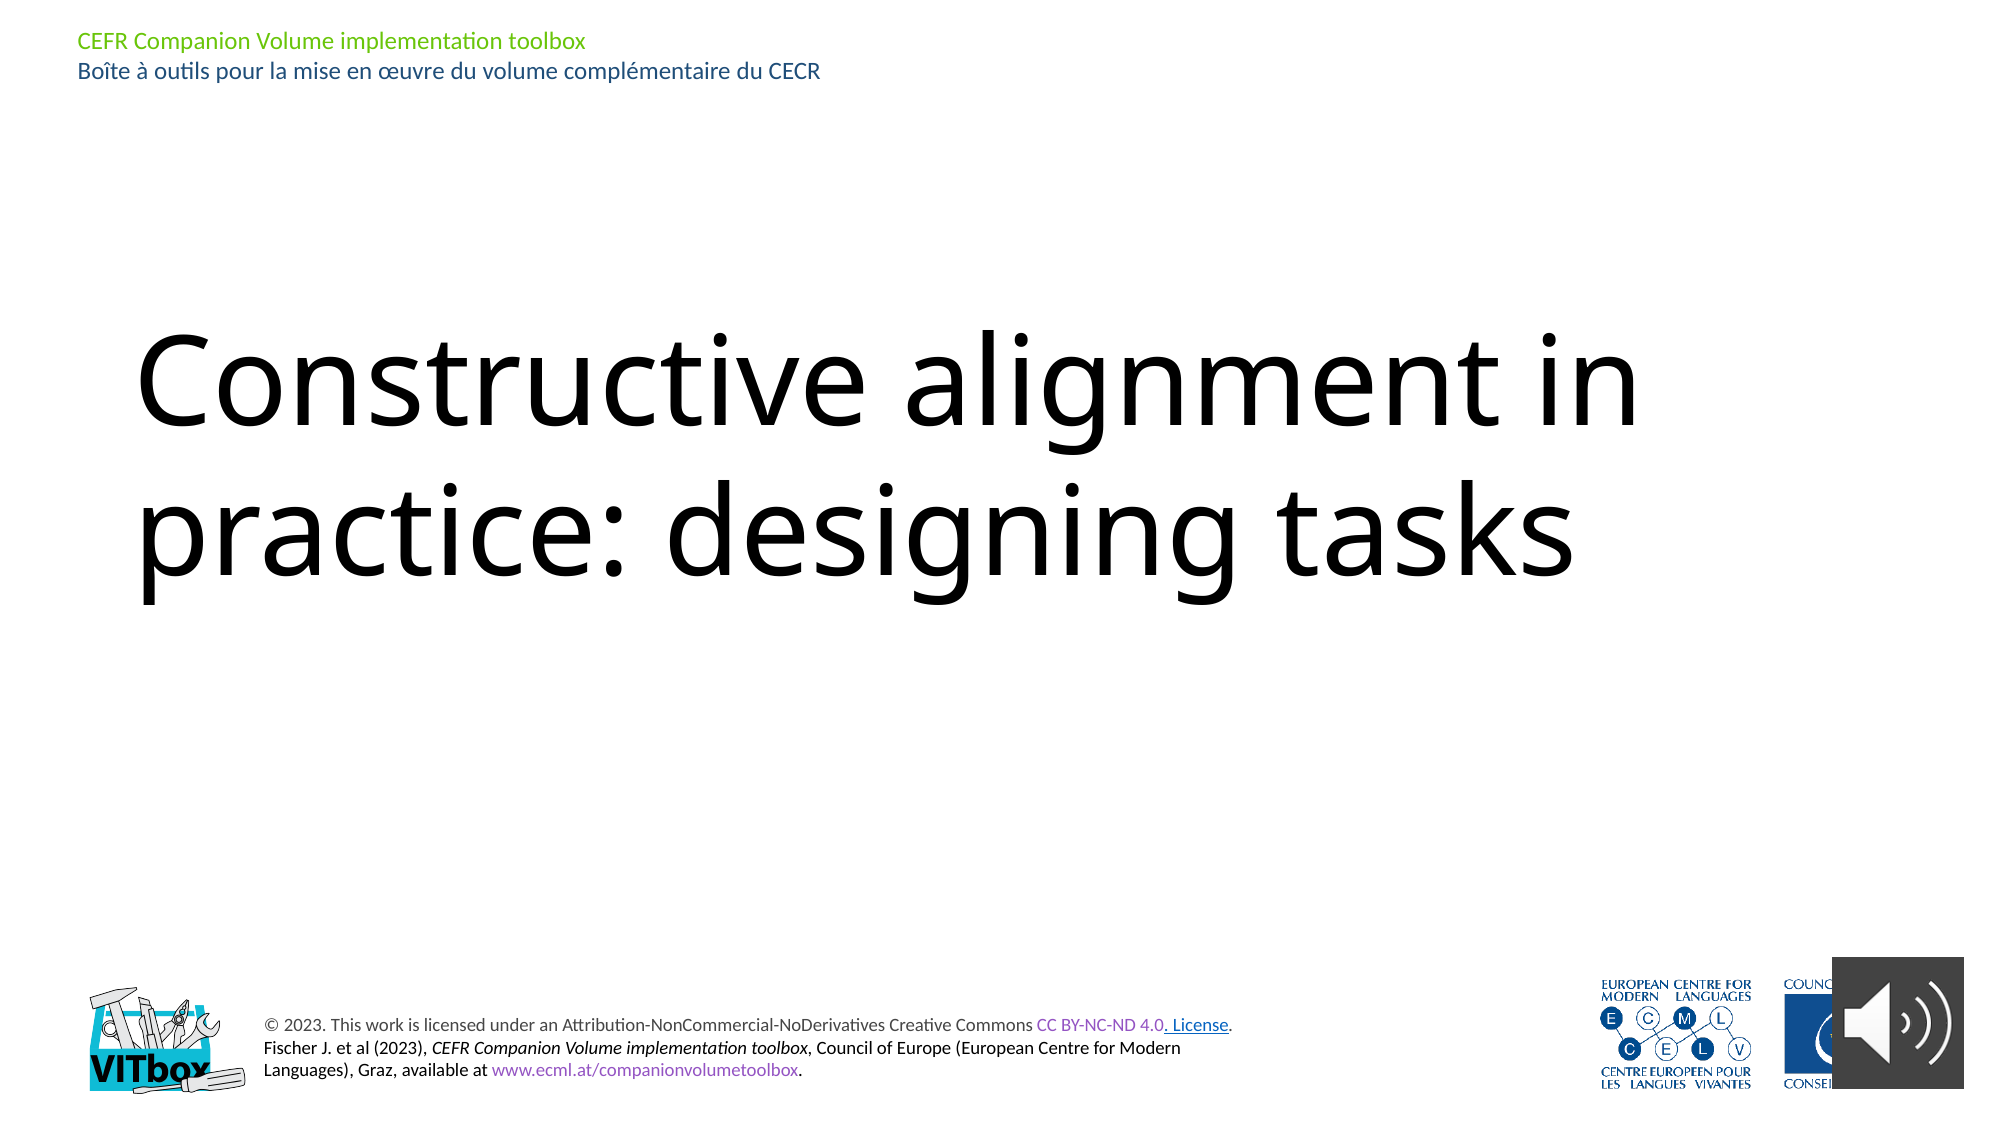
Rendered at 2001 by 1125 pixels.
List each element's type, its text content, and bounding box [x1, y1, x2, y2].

text_box CEFR Companion Volume implementation toolbox Boîte à outils pour la mise en œuvre du volume complémentaire du CECR [62, 16, 2000, 122]
title Constructive alignment in practice: designing tasks [118, 170, 1909, 743]
picture [80, 985, 249, 1095]
picture [1599, 956, 1965, 1090]
